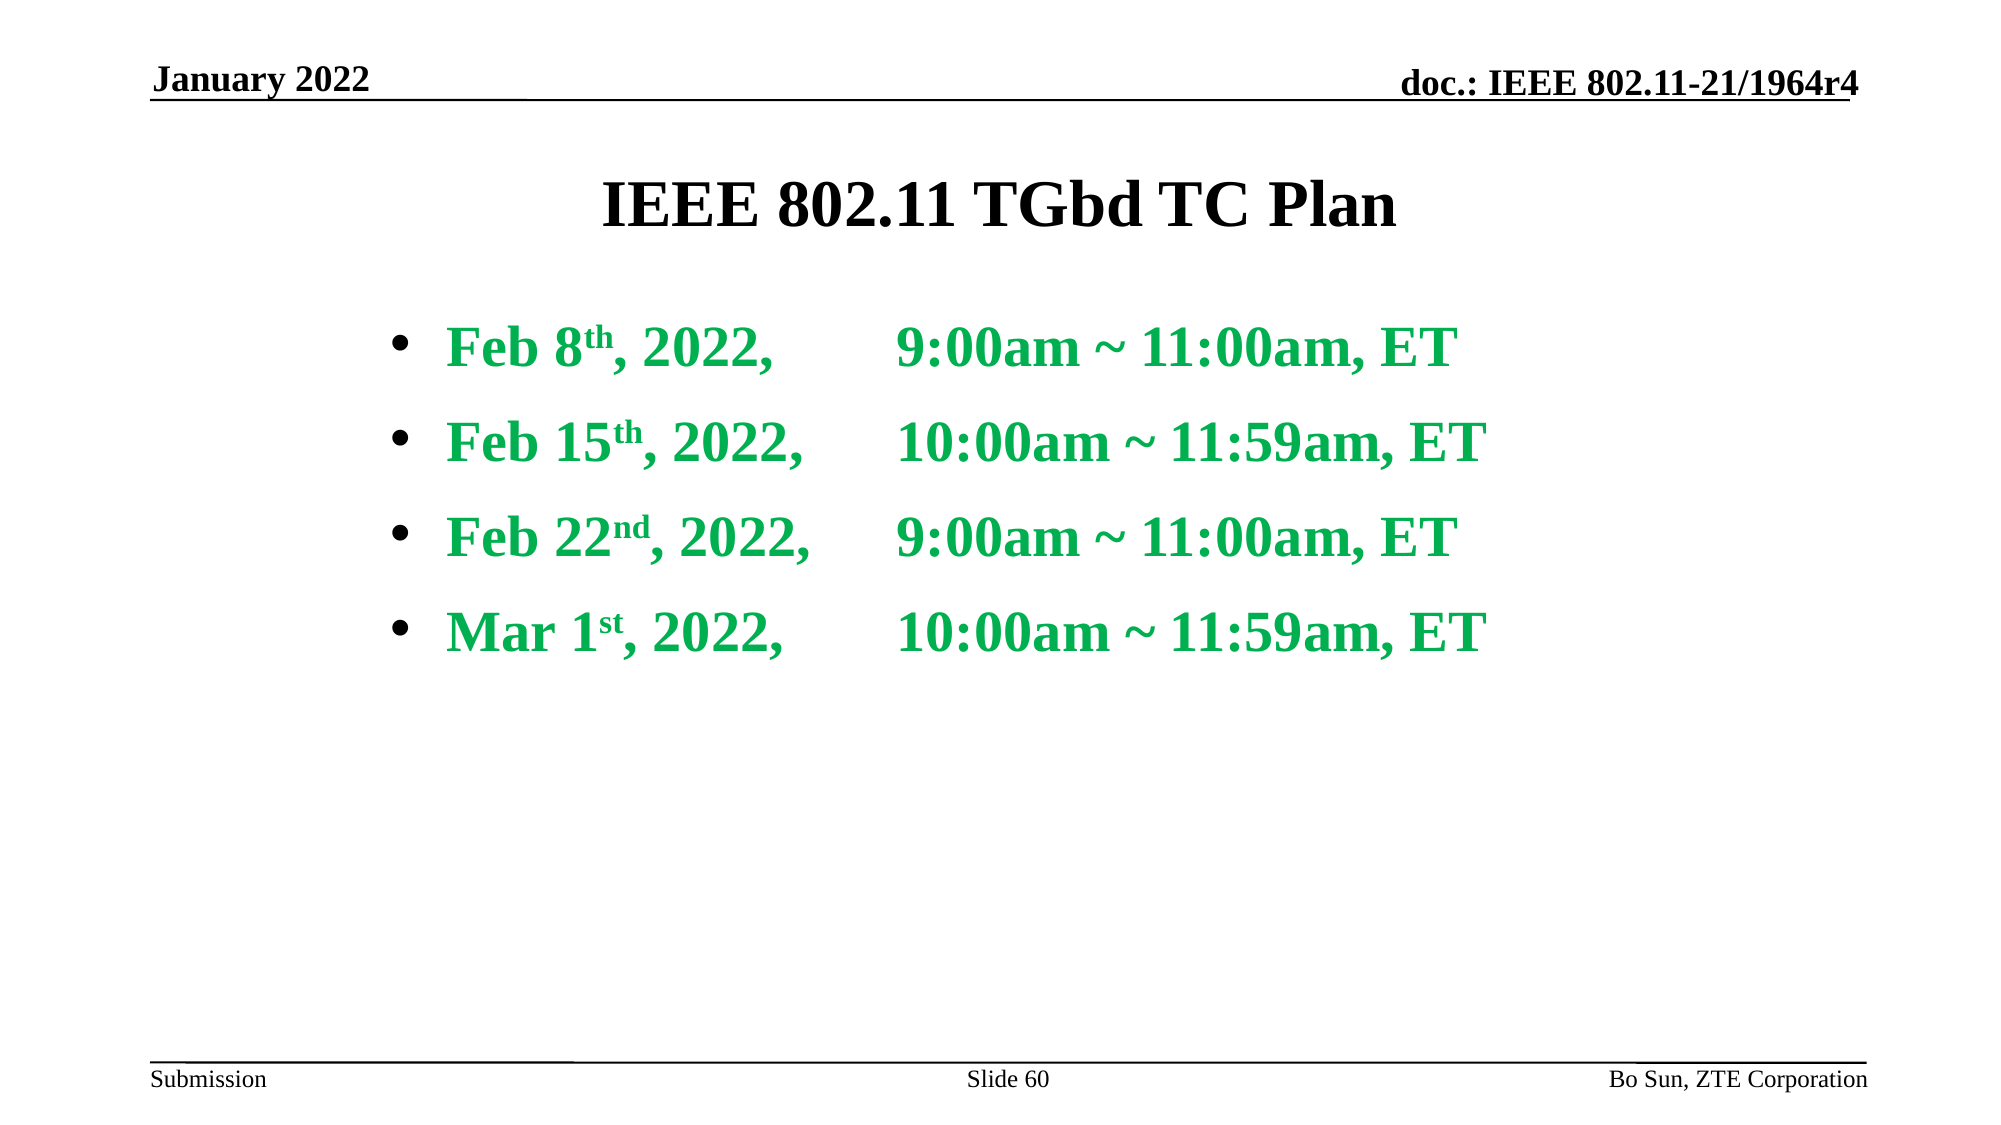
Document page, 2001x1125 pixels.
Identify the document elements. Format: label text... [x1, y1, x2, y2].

footer Bo Sun, ZTE Corporation [1171, 1061, 1869, 1093]
title IEEE 802.11 TGbd TC Plan [149, 112, 1850, 288]
slide_number Slide 60 [950, 1061, 1067, 1123]
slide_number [152, 54, 563, 100]
list Feb 8th, 2022, 9:00am ~ 11:00am, ET Feb 15th, 2022, 10:00am ~ 11:59am, ET Feb 22nd, 2022, 9:00am ~ 11:00am, ET Mar 1st, 2022, 10:00am ~ 11:59am, ET [374, 299, 1775, 976]
